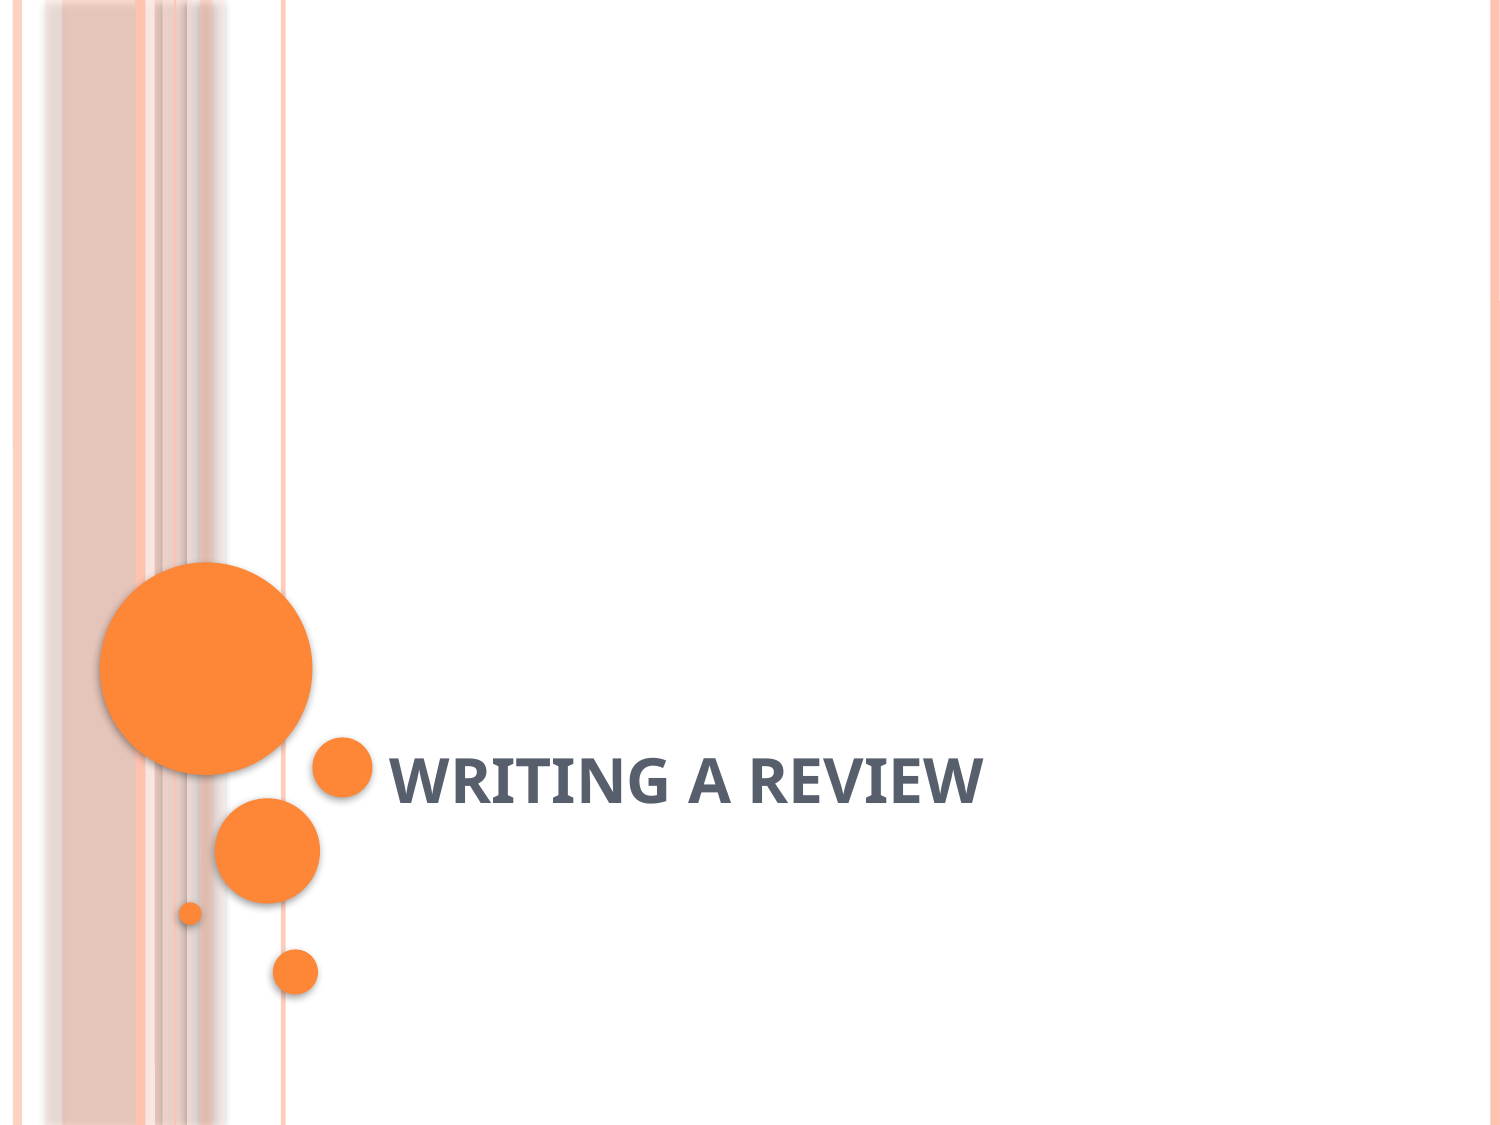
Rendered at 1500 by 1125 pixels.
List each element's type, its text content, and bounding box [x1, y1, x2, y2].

title Writing a review [375, 512, 1388, 824]
